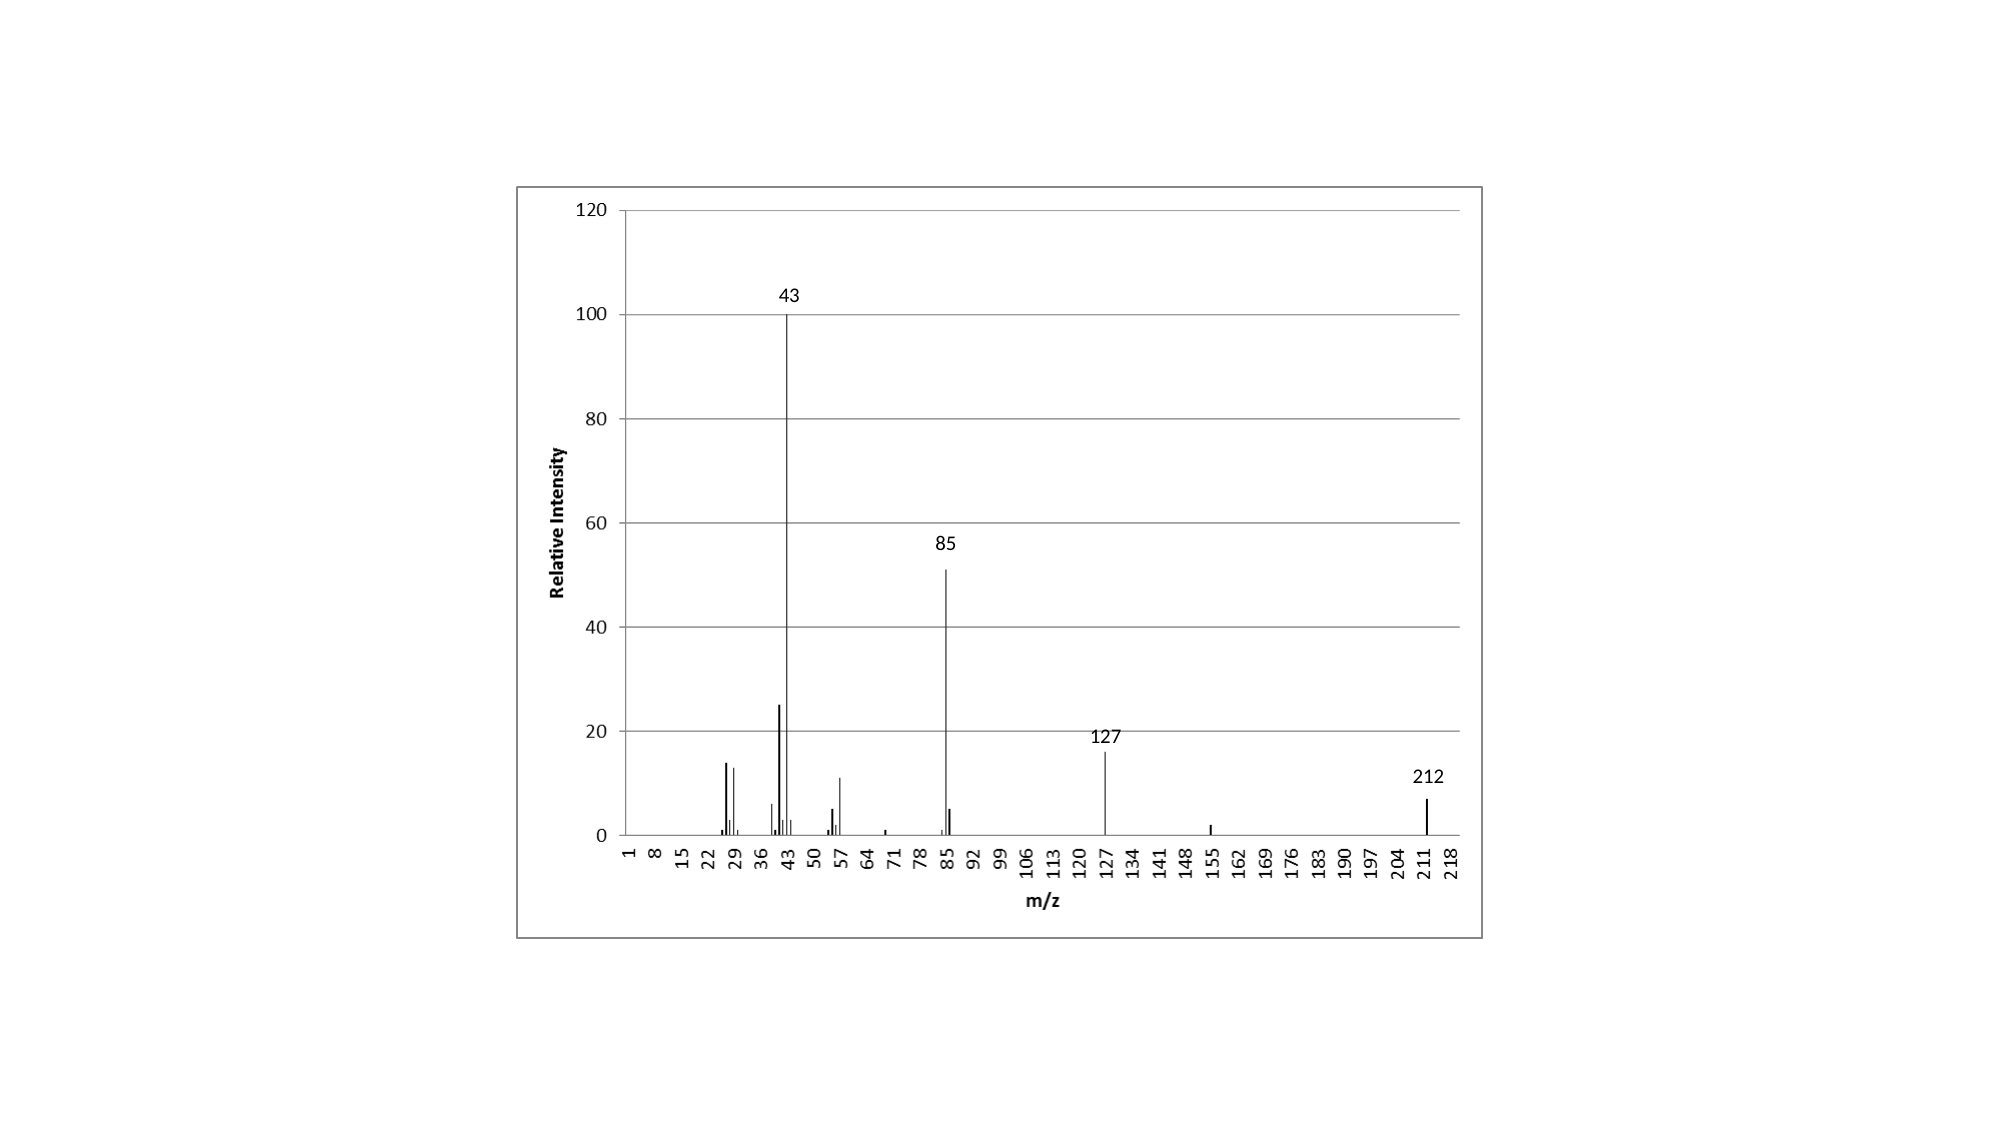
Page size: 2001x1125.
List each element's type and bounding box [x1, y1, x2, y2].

picture [516, 186, 1484, 939]
